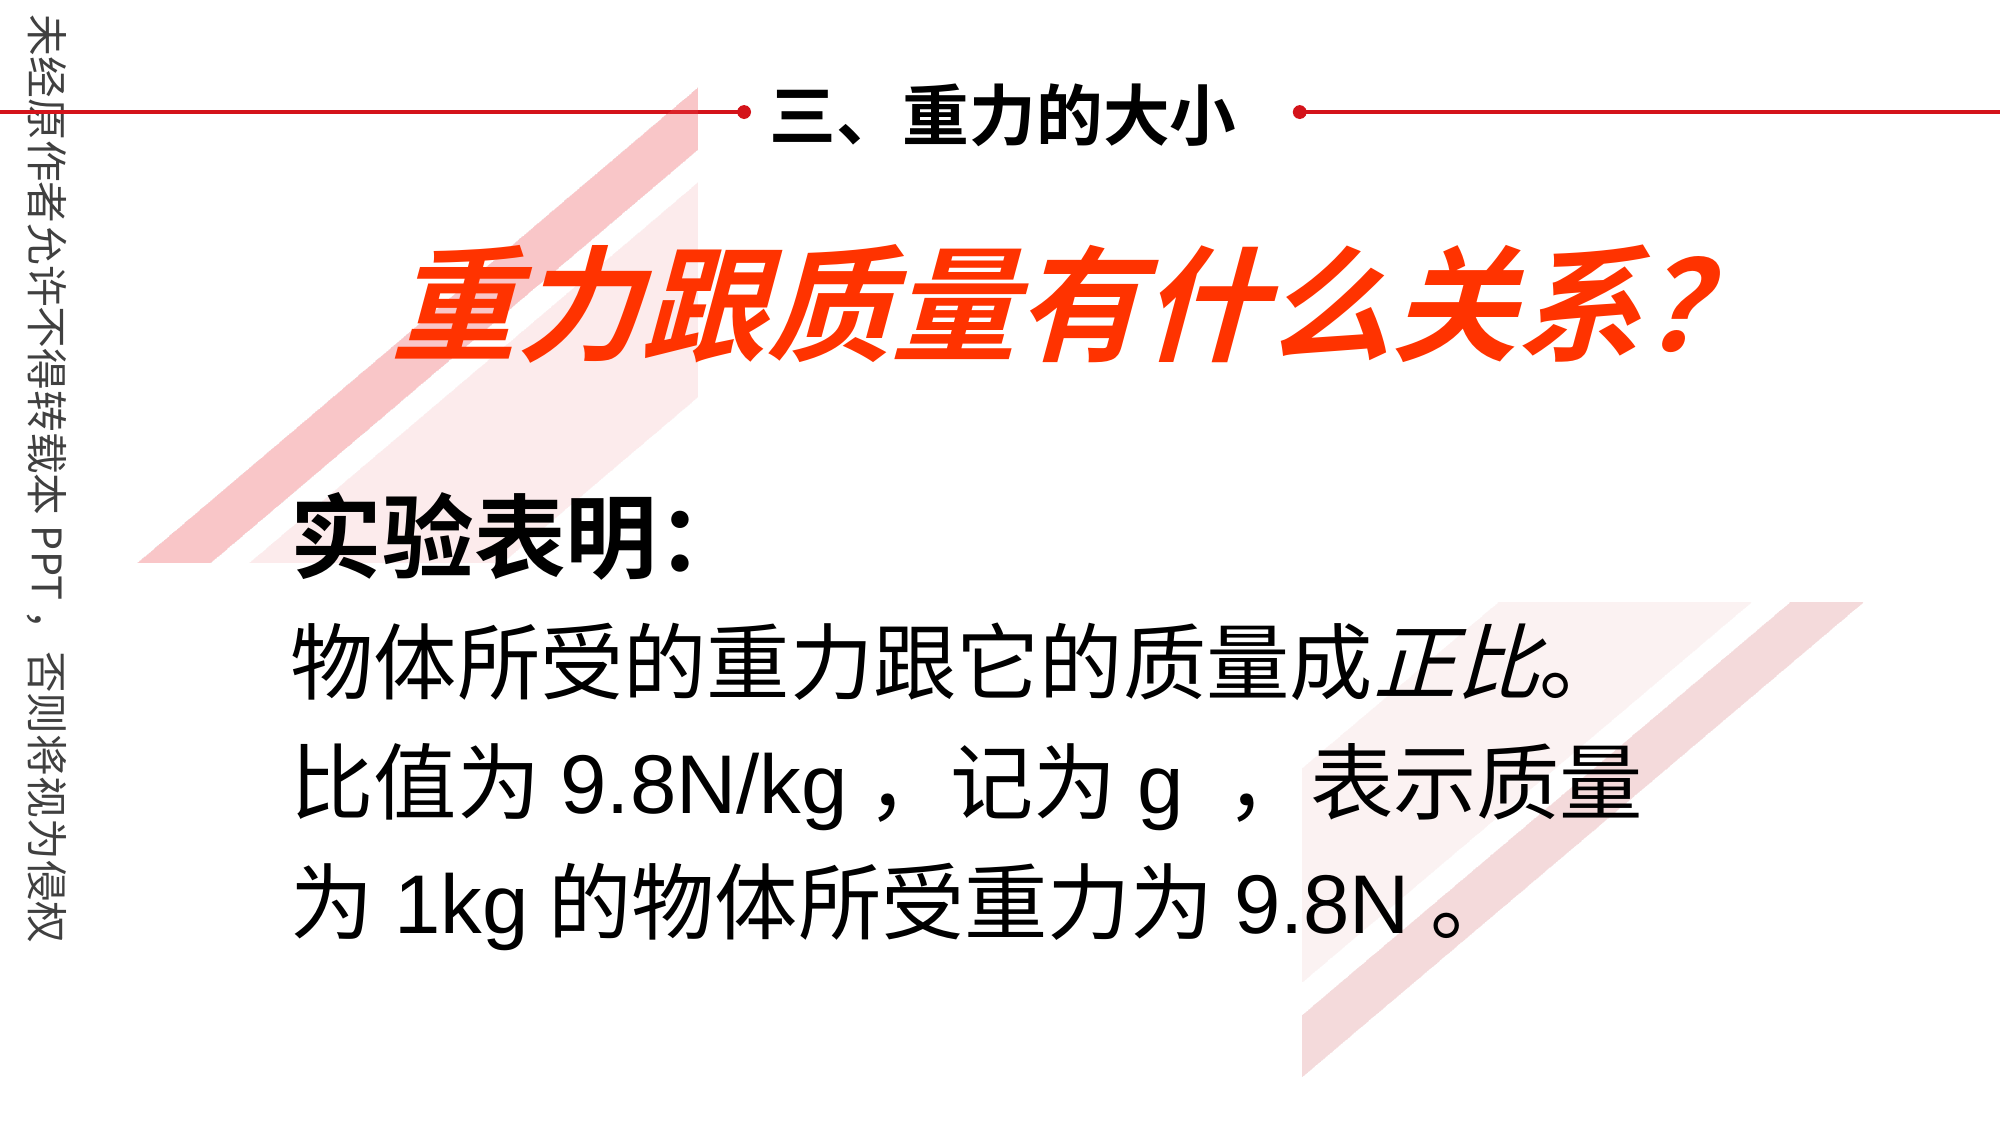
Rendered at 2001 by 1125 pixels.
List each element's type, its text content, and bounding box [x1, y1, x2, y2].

text_box 重力跟质量有什么关系？ [631, 218, 1800, 429]
text_box 实验表明： 物体所受的重力跟它的质量成正比。 比值为9.8N/kg，记为g ，表示质量为1kg的物体所受重力为9.8N。 在粗略计算时，g的值也可以取10N/kg [276, 472, 1715, 1000]
text_box 三、重力的大小 [754, 66, 1293, 161]
picture [1389, 514, 1913, 1125]
picture [0, 0, 698, 631]
